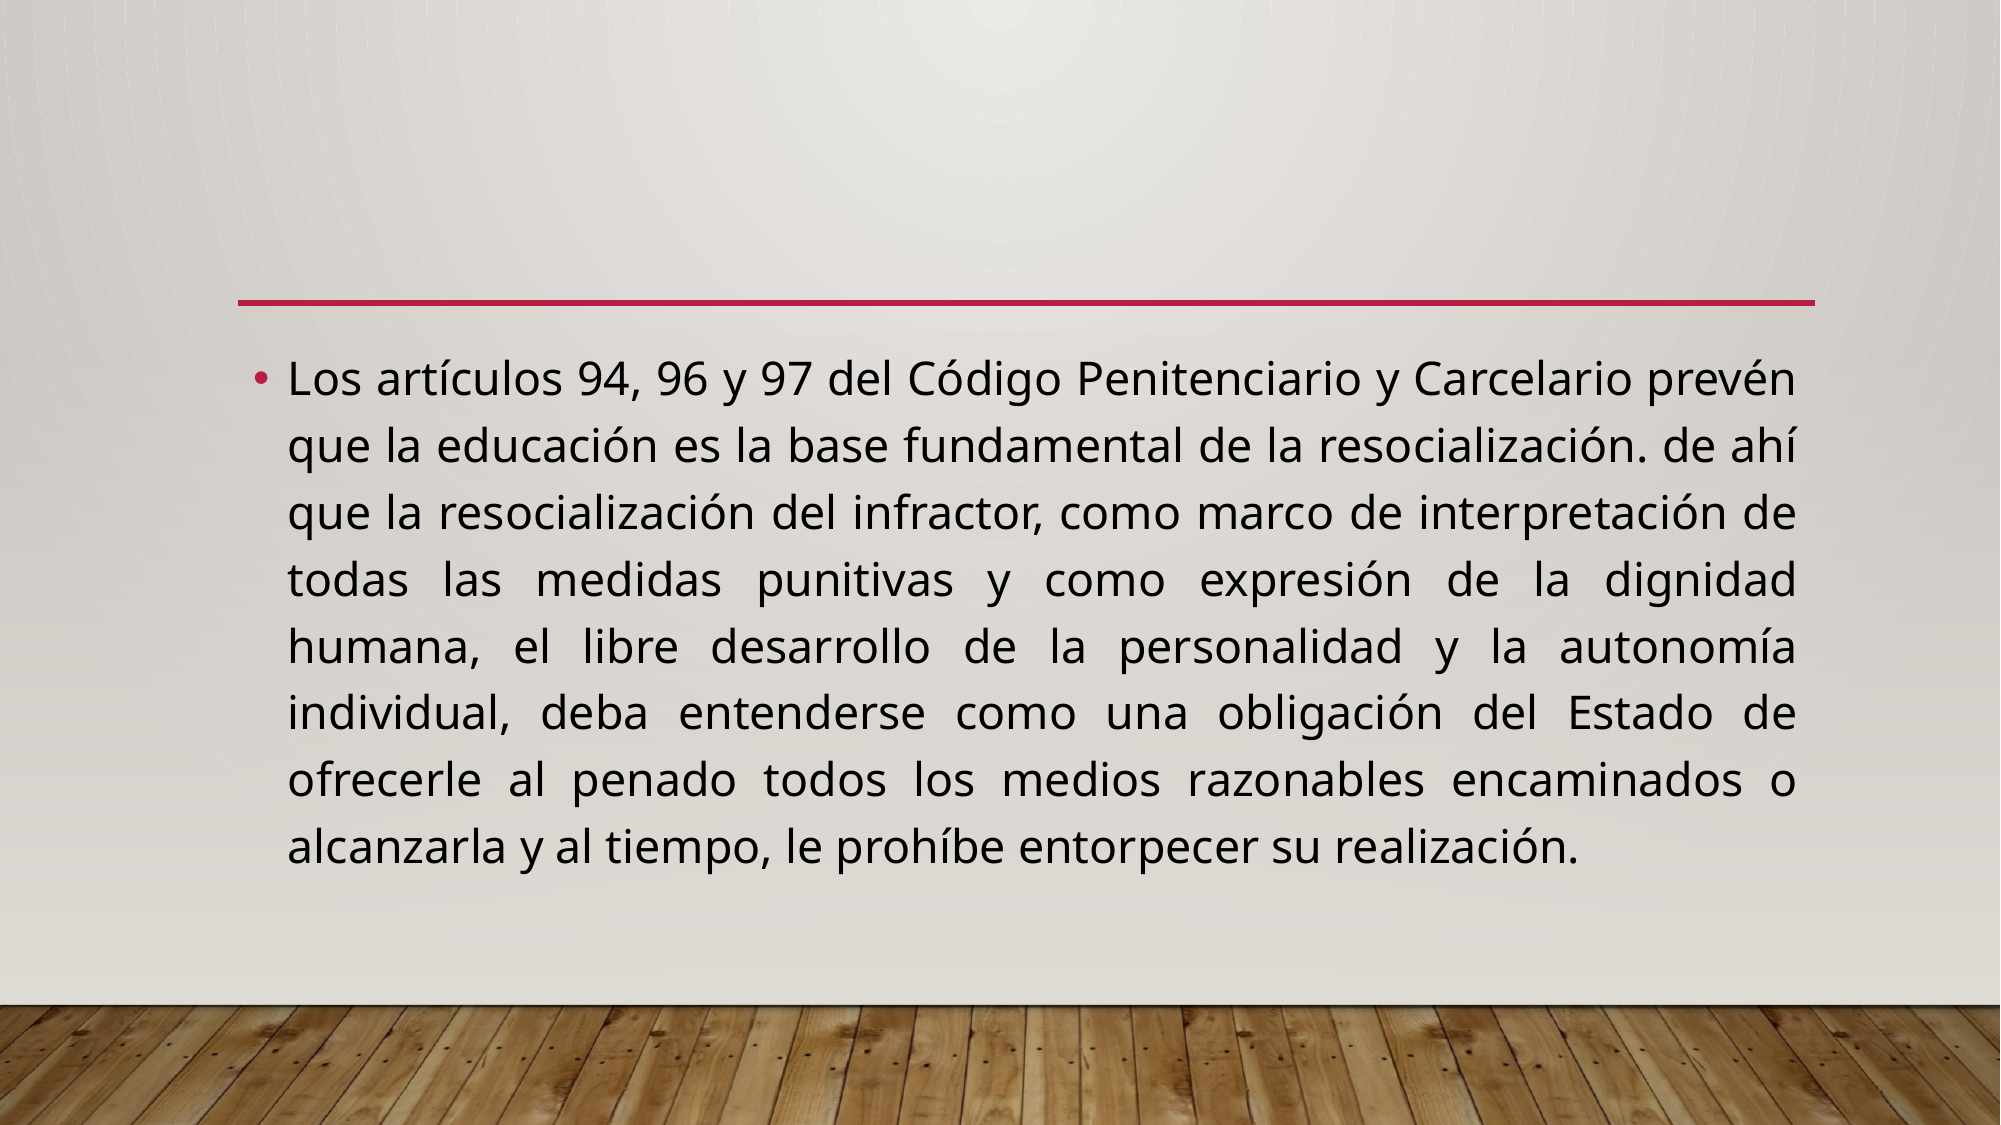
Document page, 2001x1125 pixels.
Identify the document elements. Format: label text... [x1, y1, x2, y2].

list Los artículos 94, 96 y 97 del Código Penitenciario y Carcelario prevén que la educación es la base fundamental de la resocialización. de ahí que la resocialización del infractor, como marco de interpretación de todas las medidas punitivas y como expresión de la dignidad humana, el libre desarrollo de la personalidad y la autonomía individual, deba entenderse como una obligación del Estado de ofrecerle al penado todos los medios razonables encaminados o alcanzarla y al tiempo, le prohíbe entorpecer su realización. [238, 330, 1814, 897]
picture [0, 1005, 2000, 1125]
